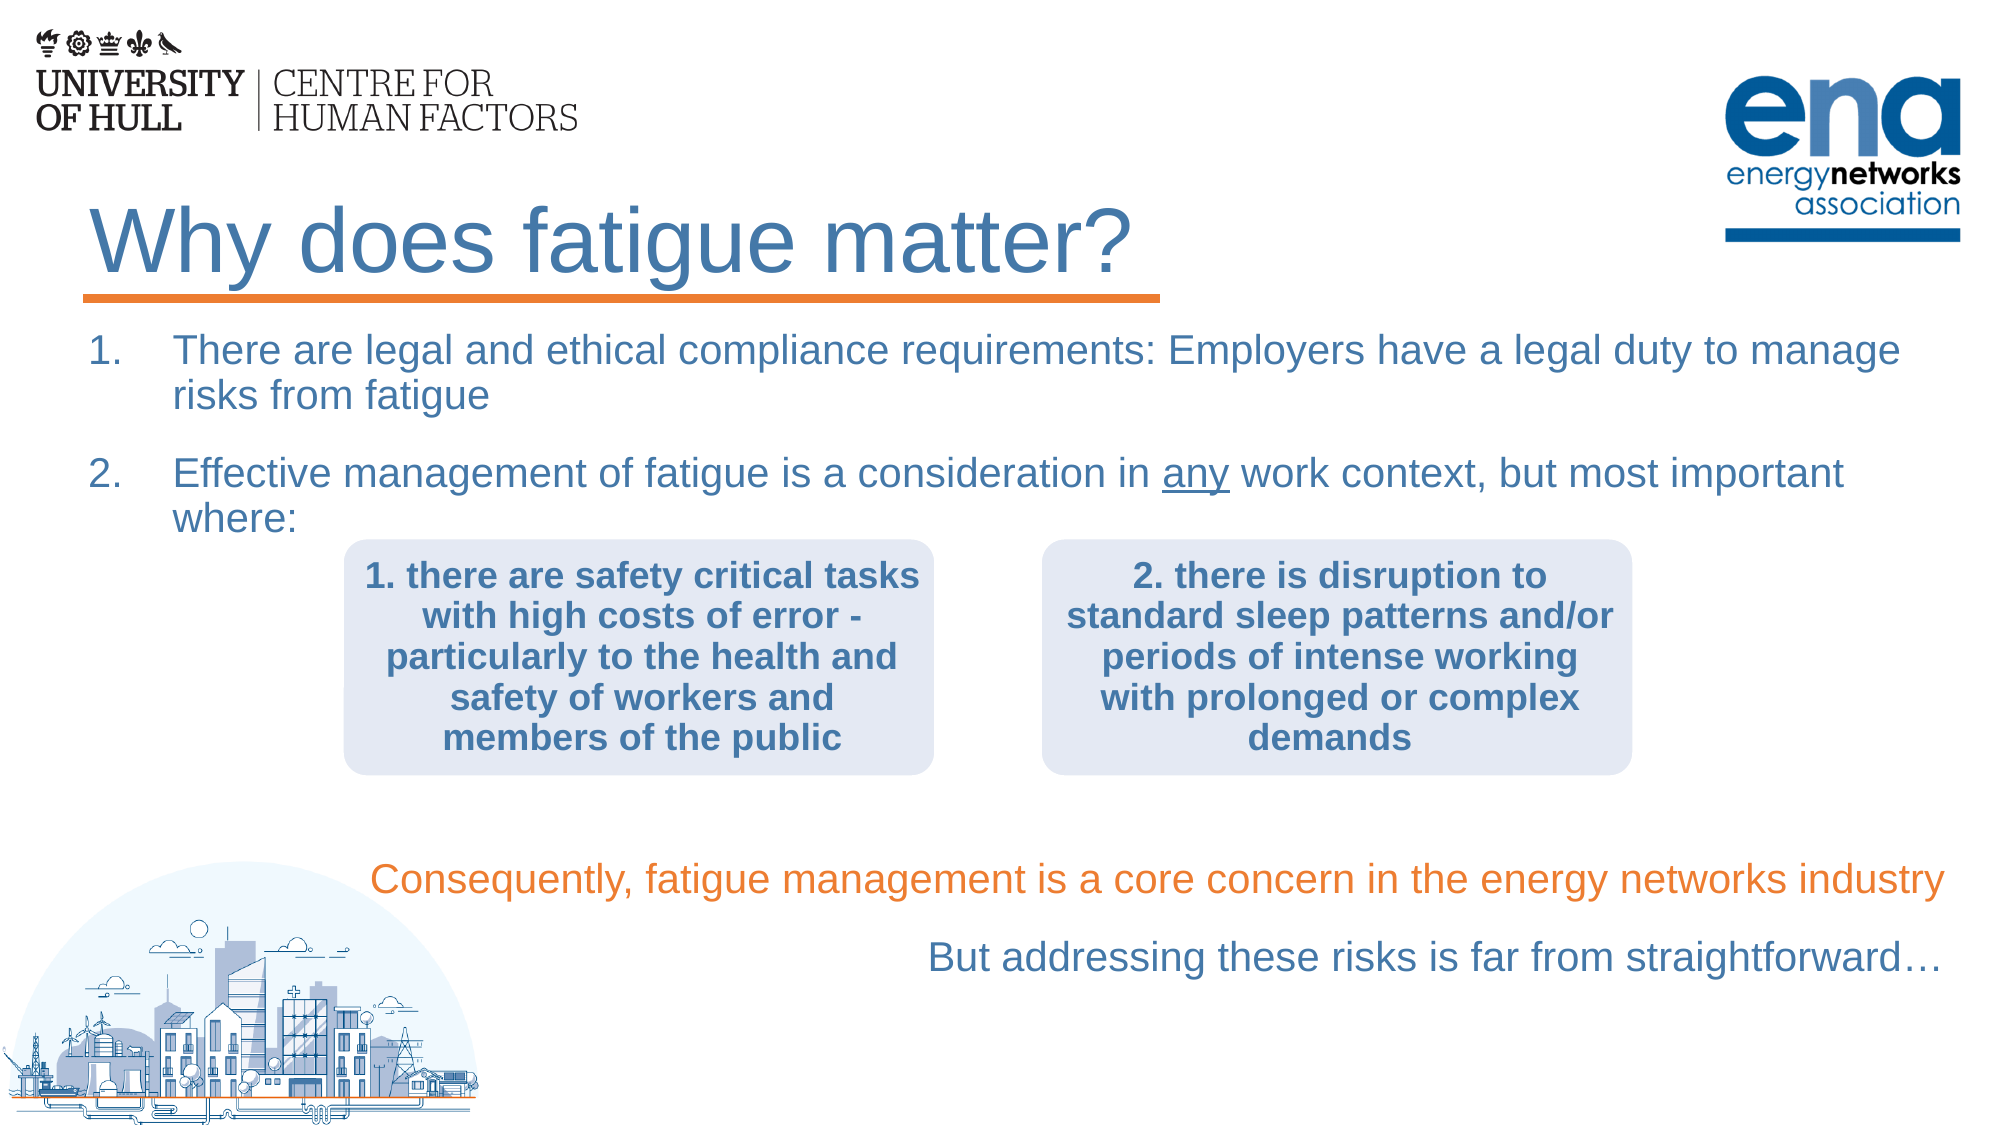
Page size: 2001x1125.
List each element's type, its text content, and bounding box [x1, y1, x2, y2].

list There are legal and ethical compliance requirements: Employers have a legal duty to manage risks from fatigue Effective management of fatigue is a consideration in any work context, but most important where: Consequently, fatigue management is a core concern in the energy networks industry But addressing these risks is far from straightforward… [485, 321, 1967, 1046]
picture [0, 855, 485, 1125]
list There are legal and ethical compliance requirements: Employers have a legal duty to manage risks from fatigue Effective management of fatigue is a consideration in any work context, but most important where: Consequently, fatigue management is a core concern in the energy networks industry But addressing these risks is far from straightforward… [73, 321, 333, 855]
picture [1683, 0, 2000, 318]
picture [36, 29, 602, 138]
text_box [333, 254, 1668, 871]
text_box [83, 294, 333, 303]
title Why does fatigue matter? [74, 134, 1800, 352]
